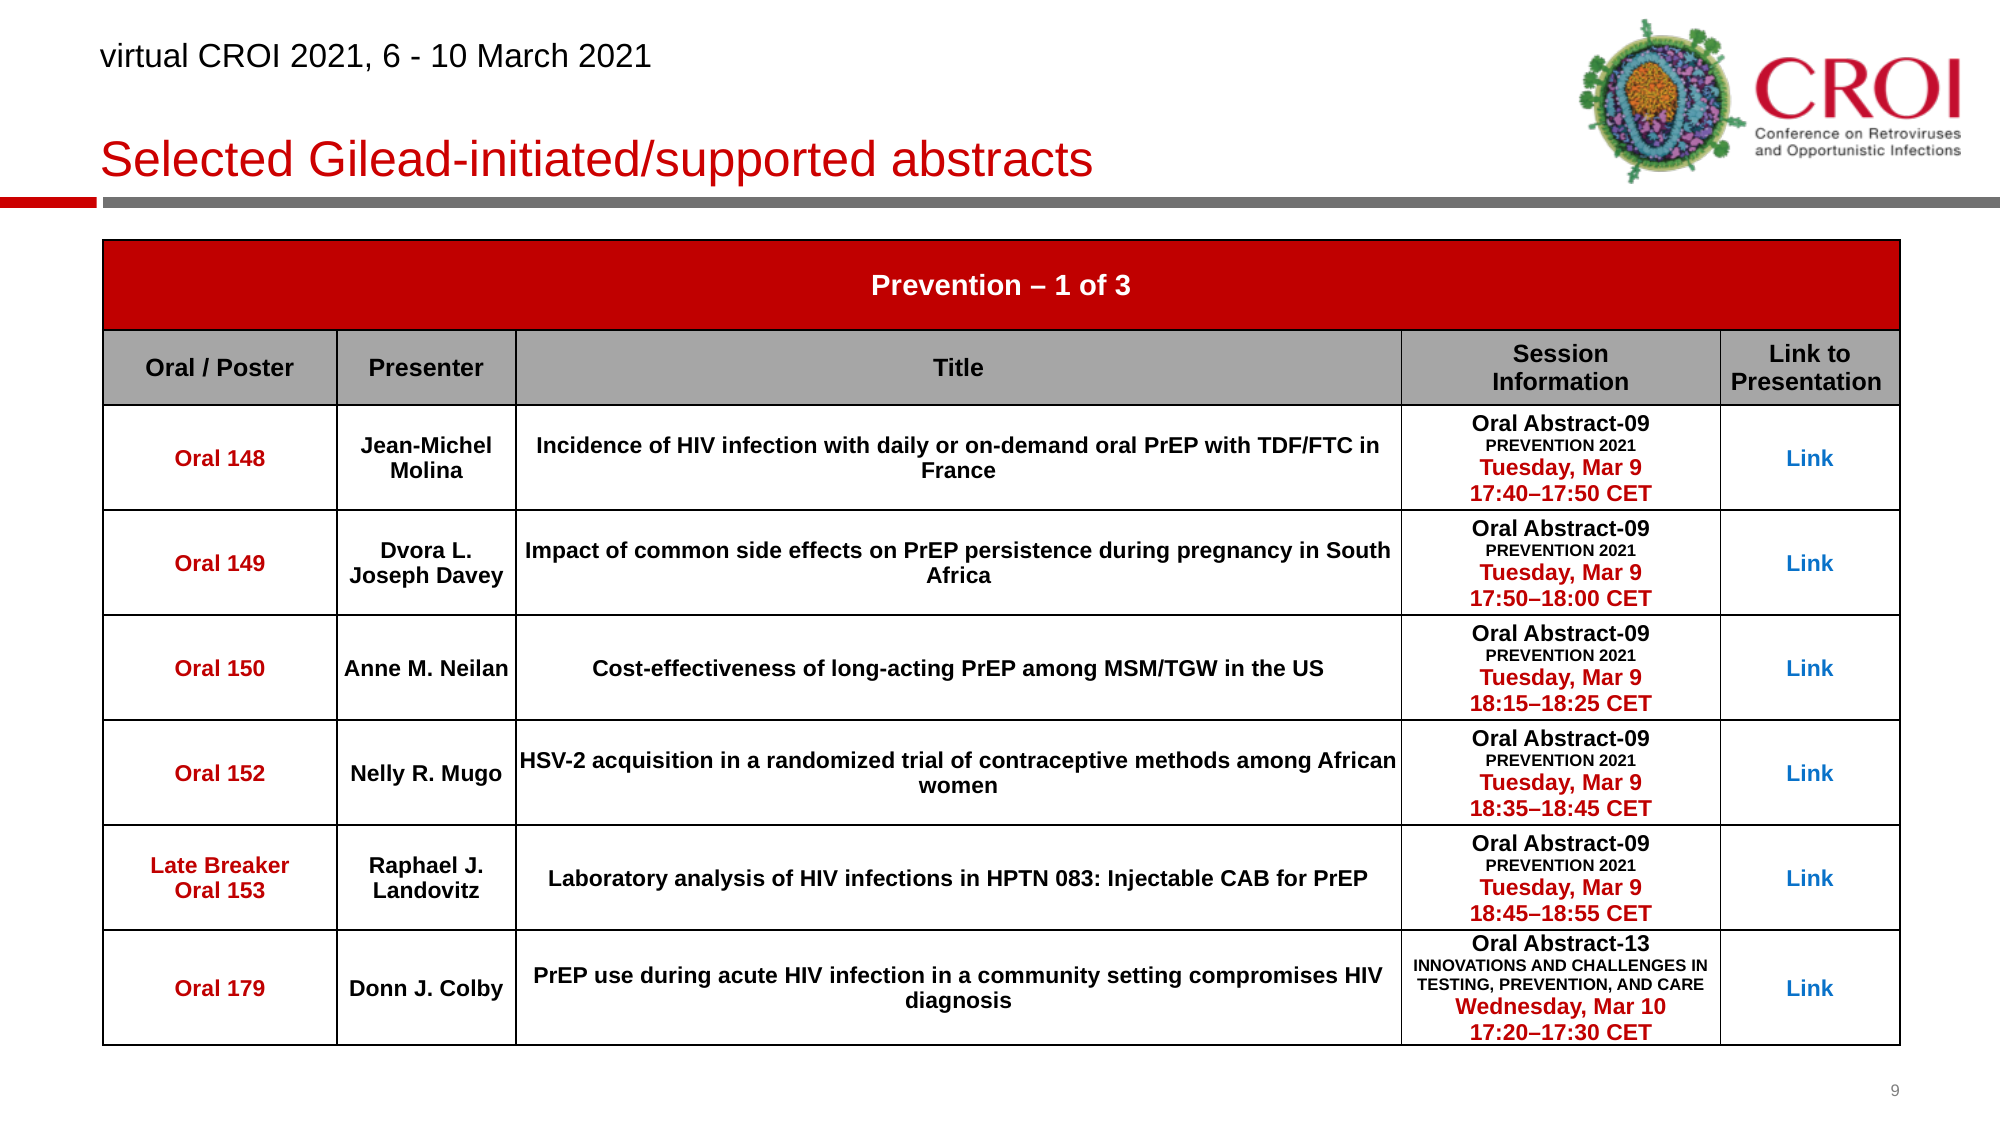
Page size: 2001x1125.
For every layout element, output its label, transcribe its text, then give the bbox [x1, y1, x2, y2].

list virtual CROI 2021, 6 - 10 March 2021 [99, 25, 1573, 75]
table_cell Link to Presentation [1721, 331, 1899, 404]
table_cell Dvora L. Joseph Davey [338, 511, 515, 614]
table_cell Oral Abstract-09 PREVENTION 2021 Tuesday, Mar 9 18:15–18:25 CET [1402, 616, 1720, 719]
table_cell Link [1721, 616, 1899, 719]
slide_number 9 [1845, 1072, 1900, 1100]
table_cell Oral Abstract-09 PREVENTION 2021 Tuesday, Mar 9 17:40–17:50 CET [1402, 406, 1720, 509]
table_cell Oral Abstract-13 INNOVATIONS AND CHALLENGES IN TESTING, PREVENTION, AND CARE Wednesday, Mar 10 17:20–17:30 CET [1402, 931, 1720, 1044]
table_cell Incidence of HIV infection with daily or on-demand oral PrEP with TDF/FTC in France [517, 406, 1401, 509]
table_cell PrEP use during acute HIV infection in a community setting compromises HIV diagnosis [517, 931, 1401, 1044]
table_cell Cost-effectiveness of long-acting PrEP among MSM/TGW in the US [517, 616, 1401, 719]
table_cell Oral 150 [104, 616, 336, 719]
table_cell Link [1721, 721, 1899, 824]
table_cell Title [517, 331, 1401, 404]
table_cell Link [1721, 406, 1899, 509]
table_cell Raphael J. Landovitz [338, 826, 515, 929]
table_cell Anne M. Neilan [338, 616, 515, 719]
picture [1578, 18, 1961, 184]
table_cell Oral / Poster [104, 331, 336, 404]
table_cell Oral 179 [104, 931, 336, 1044]
table_cell Late Breaker Oral 153 [104, 826, 336, 929]
table_cell Donn J. Colby [338, 931, 515, 1044]
table_cell Oral Abstract-09 PREVENTION 2021 Tuesday, Mar 9 17:50–18:00 CET [1402, 511, 1720, 614]
table_cell Oral Abstract-09 PREVENTION 2021 Tuesday, Mar 9 18:35–18:45 CET [1402, 721, 1720, 824]
table_cell Session Information [1402, 331, 1720, 404]
table_header Prevention – 1 of 3 [104, 241, 1899, 329]
table_cell Jean-Michel Molina [338, 406, 515, 509]
table_cell Oral 152 [104, 721, 336, 824]
table_cell Oral 149 [104, 511, 336, 614]
table_cell Oral Abstract-09 PREVENTION 2021 Tuesday, Mar 9 18:45–18:55 CET [1402, 826, 1720, 929]
table_cell Link [1721, 511, 1899, 614]
table_cell Laboratory analysis of HIV infections in HPTN 083: Injectable CAB for PrEP [517, 826, 1401, 929]
table_cell Link [1721, 826, 1899, 929]
title Selected Gilead-initiated/supported abstracts [99, 76, 1574, 188]
table_cell Presenter [338, 331, 515, 404]
table_cell HSV-2 acquisition in a randomized trial of contraceptive methods among African women [517, 721, 1401, 824]
table_cell Oral 148 [104, 406, 336, 509]
table_cell Nelly R. Mugo [338, 721, 515, 824]
table_cell Link [1721, 931, 1899, 1044]
table_cell Impact of common side effects on PrEP persistence during pregnancy in South Africa [517, 511, 1401, 614]
